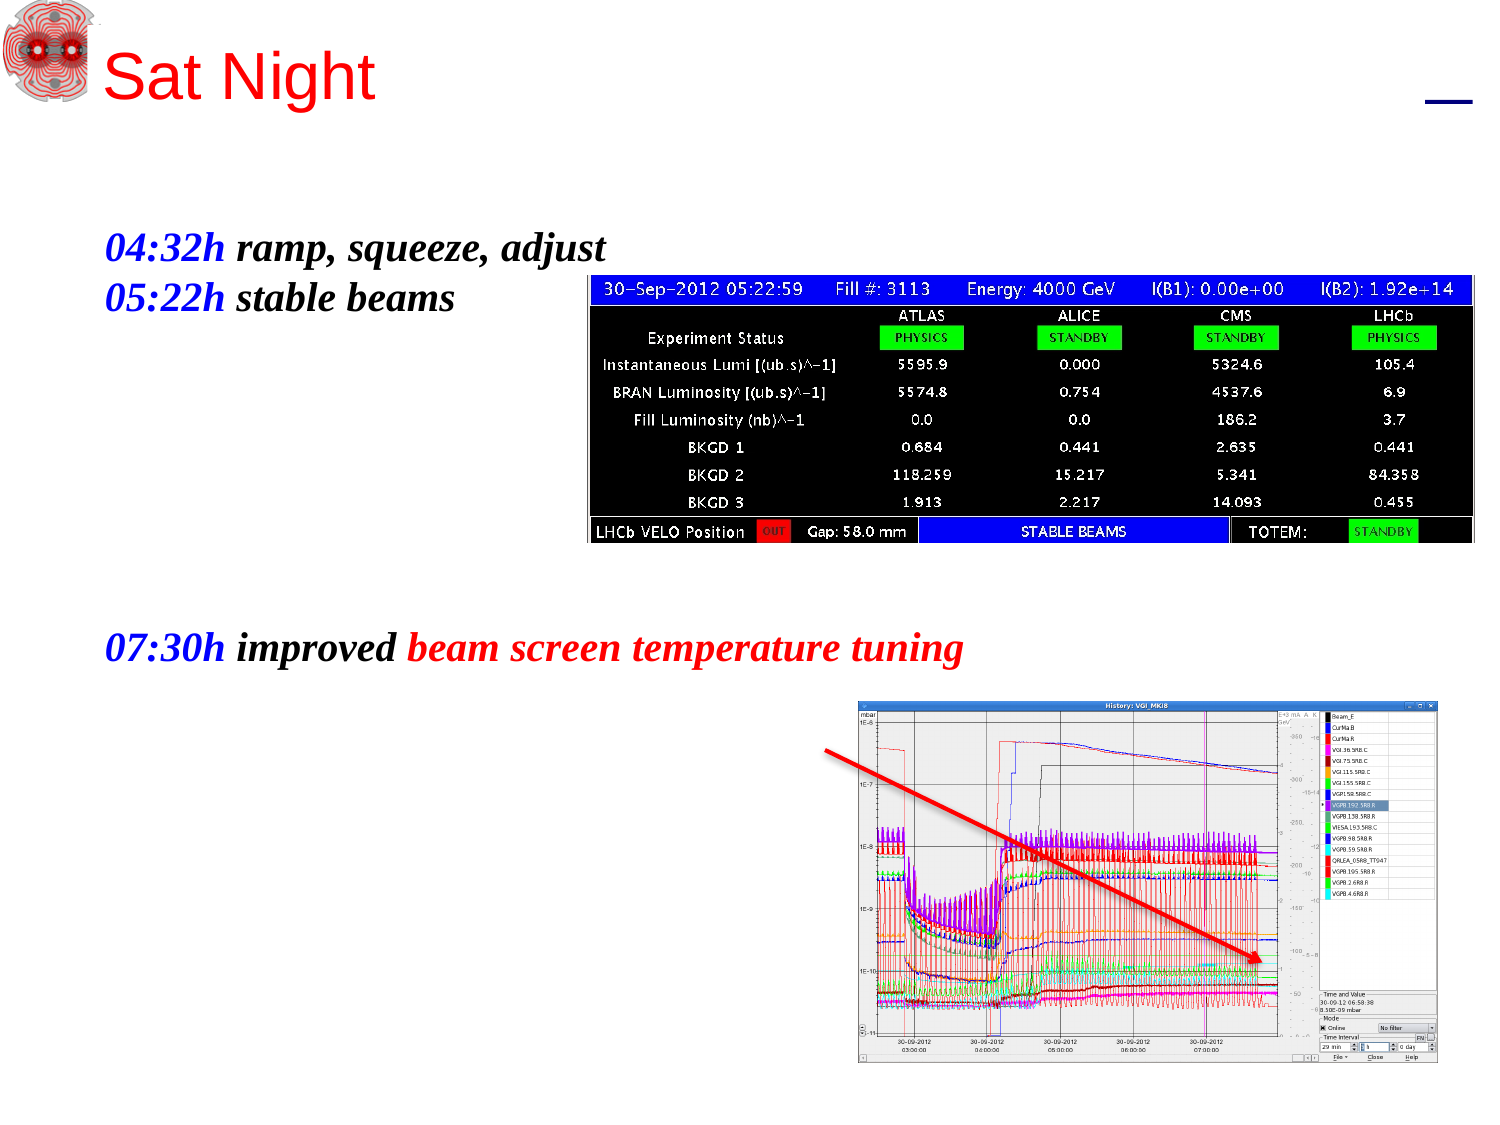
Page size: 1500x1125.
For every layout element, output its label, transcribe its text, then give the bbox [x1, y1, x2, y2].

text_box 04:32h ramp, squeeze, adjust 05:22h stable beams 07:30h improved beam screen temperature tuning [89, 212, 981, 1125]
picture [0, 0, 108, 103]
text_box Sat Night [87, 24, 1425, 150]
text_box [824, 749, 1263, 963]
picture [587, 274, 1476, 543]
picture [858, 701, 1438, 1063]
